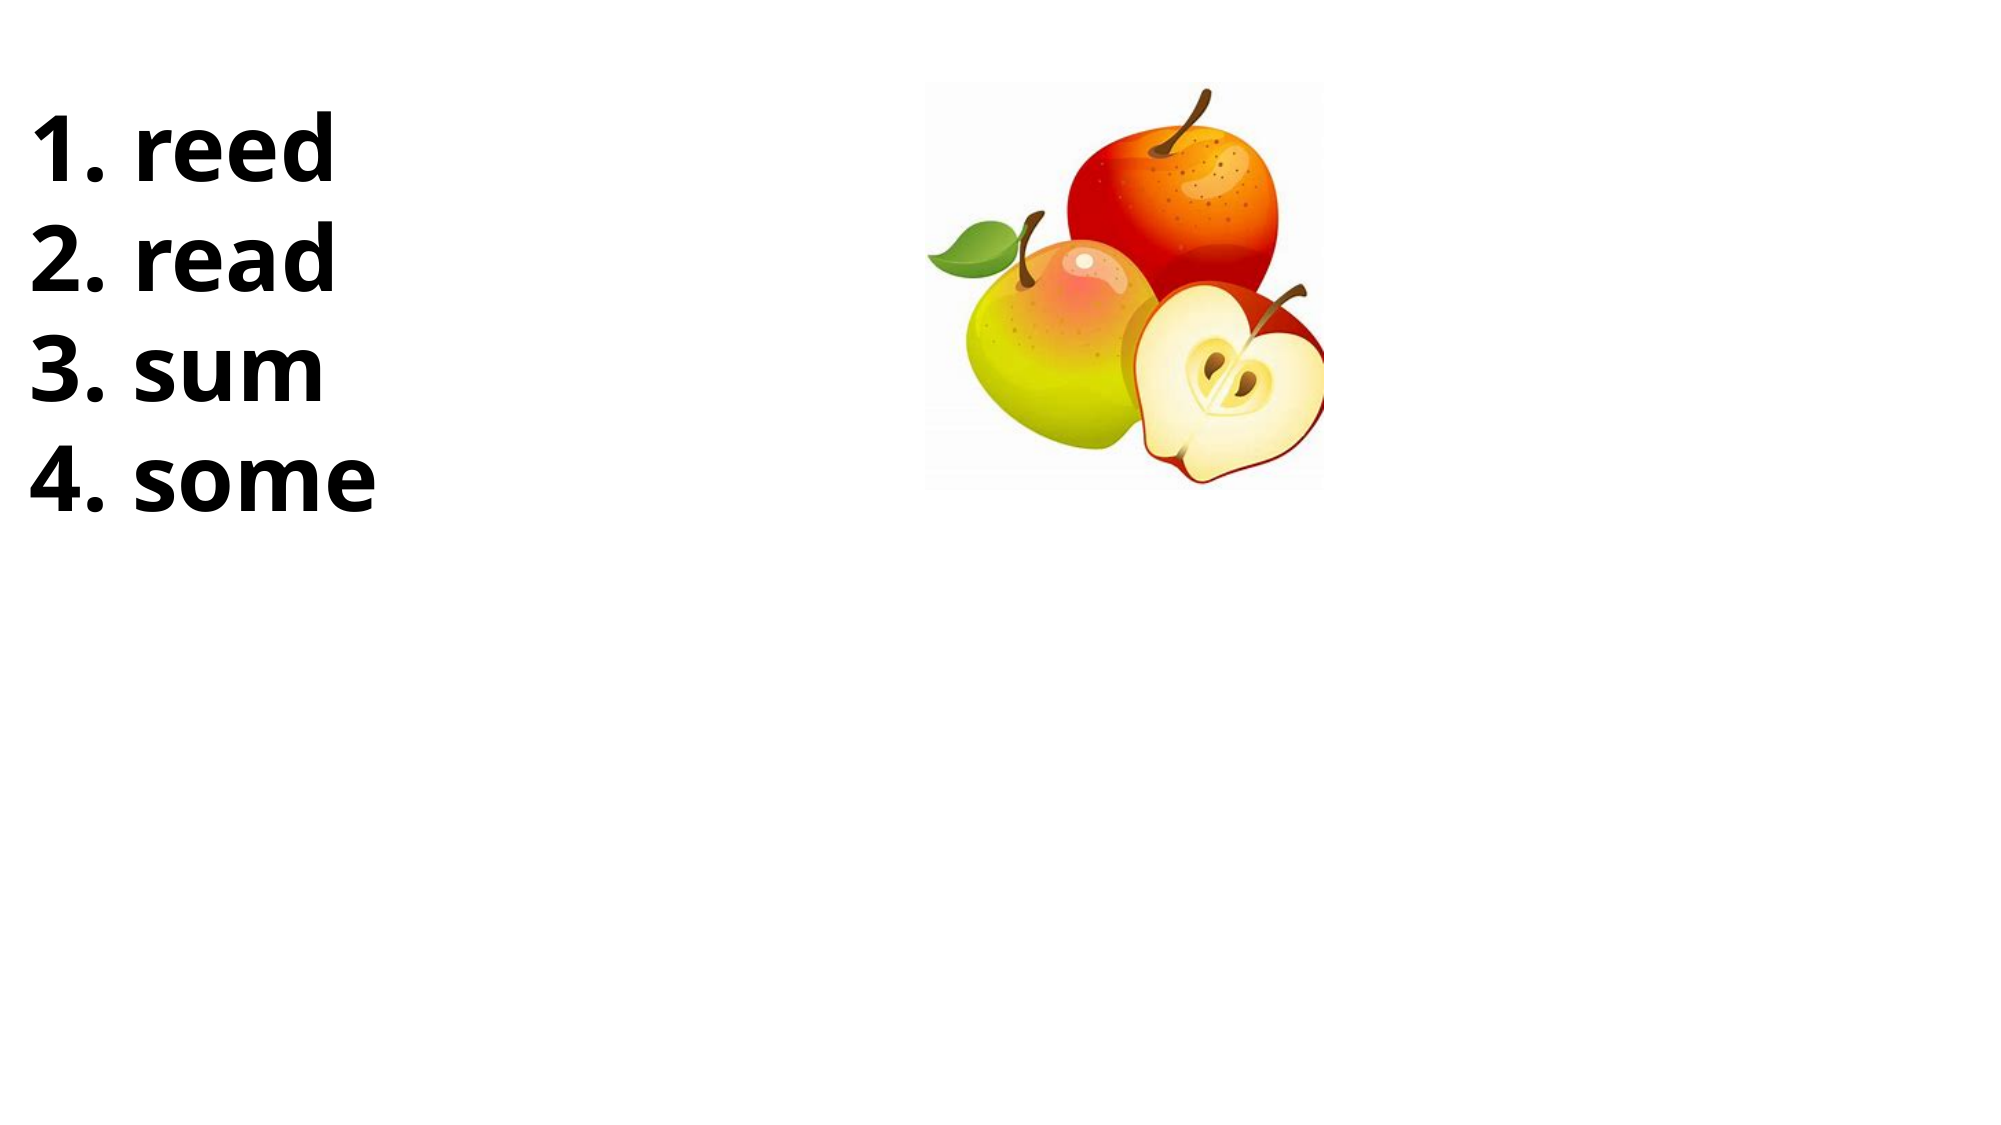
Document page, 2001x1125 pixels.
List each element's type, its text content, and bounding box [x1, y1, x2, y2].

picture [925, 82, 1324, 490]
text_box reed read sum some [14, 82, 571, 582]
